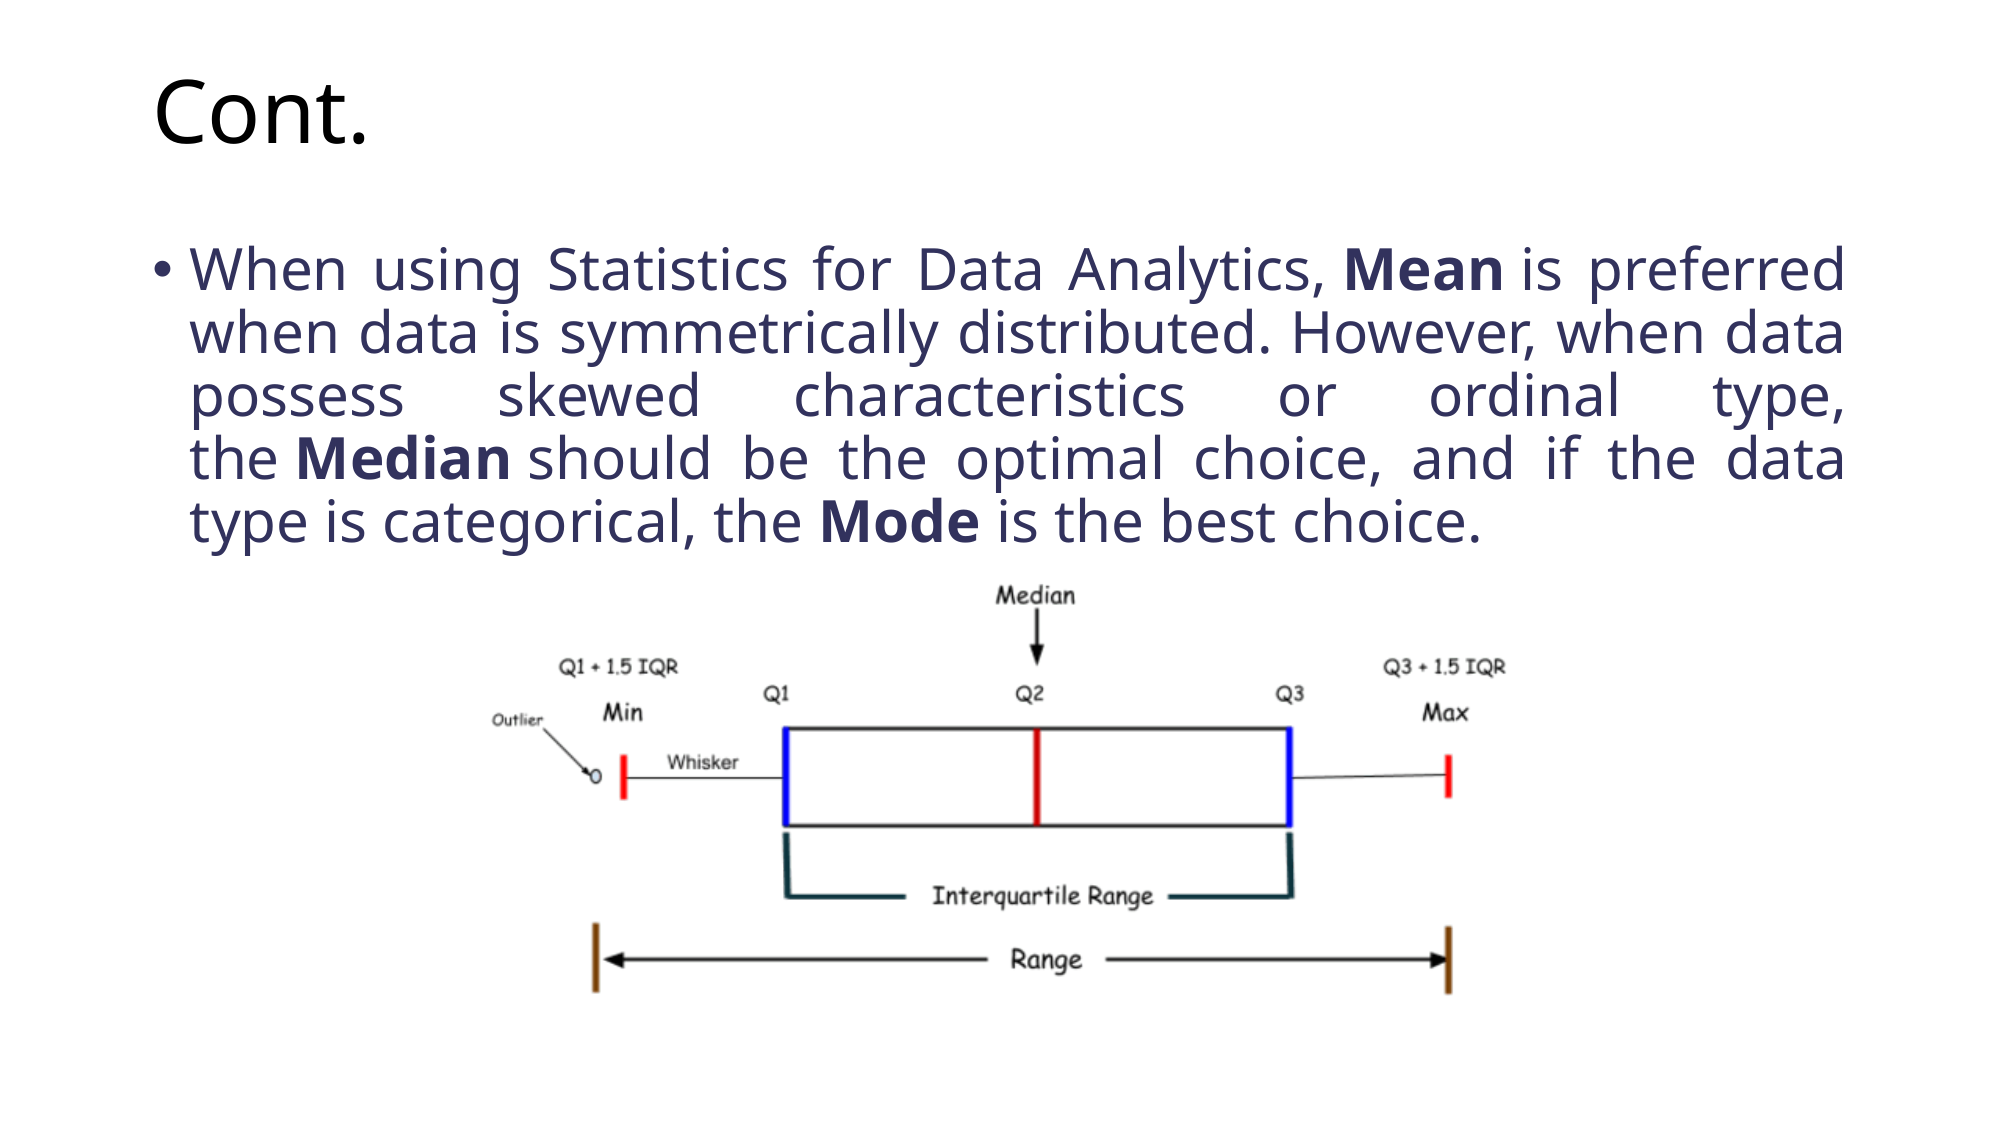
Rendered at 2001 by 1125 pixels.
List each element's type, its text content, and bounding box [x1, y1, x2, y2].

picture [474, 550, 1525, 1066]
list When using Statistics for Data Analytics, Mean is preferred when data is symmetrically distributed. However, when data possess skewed characteristics or ordinal type, the Median should be the optimal choice, and if the data type is categorical, the Mode is the best choice. [137, 232, 1863, 1014]
title Cont. [137, 59, 1863, 171]
